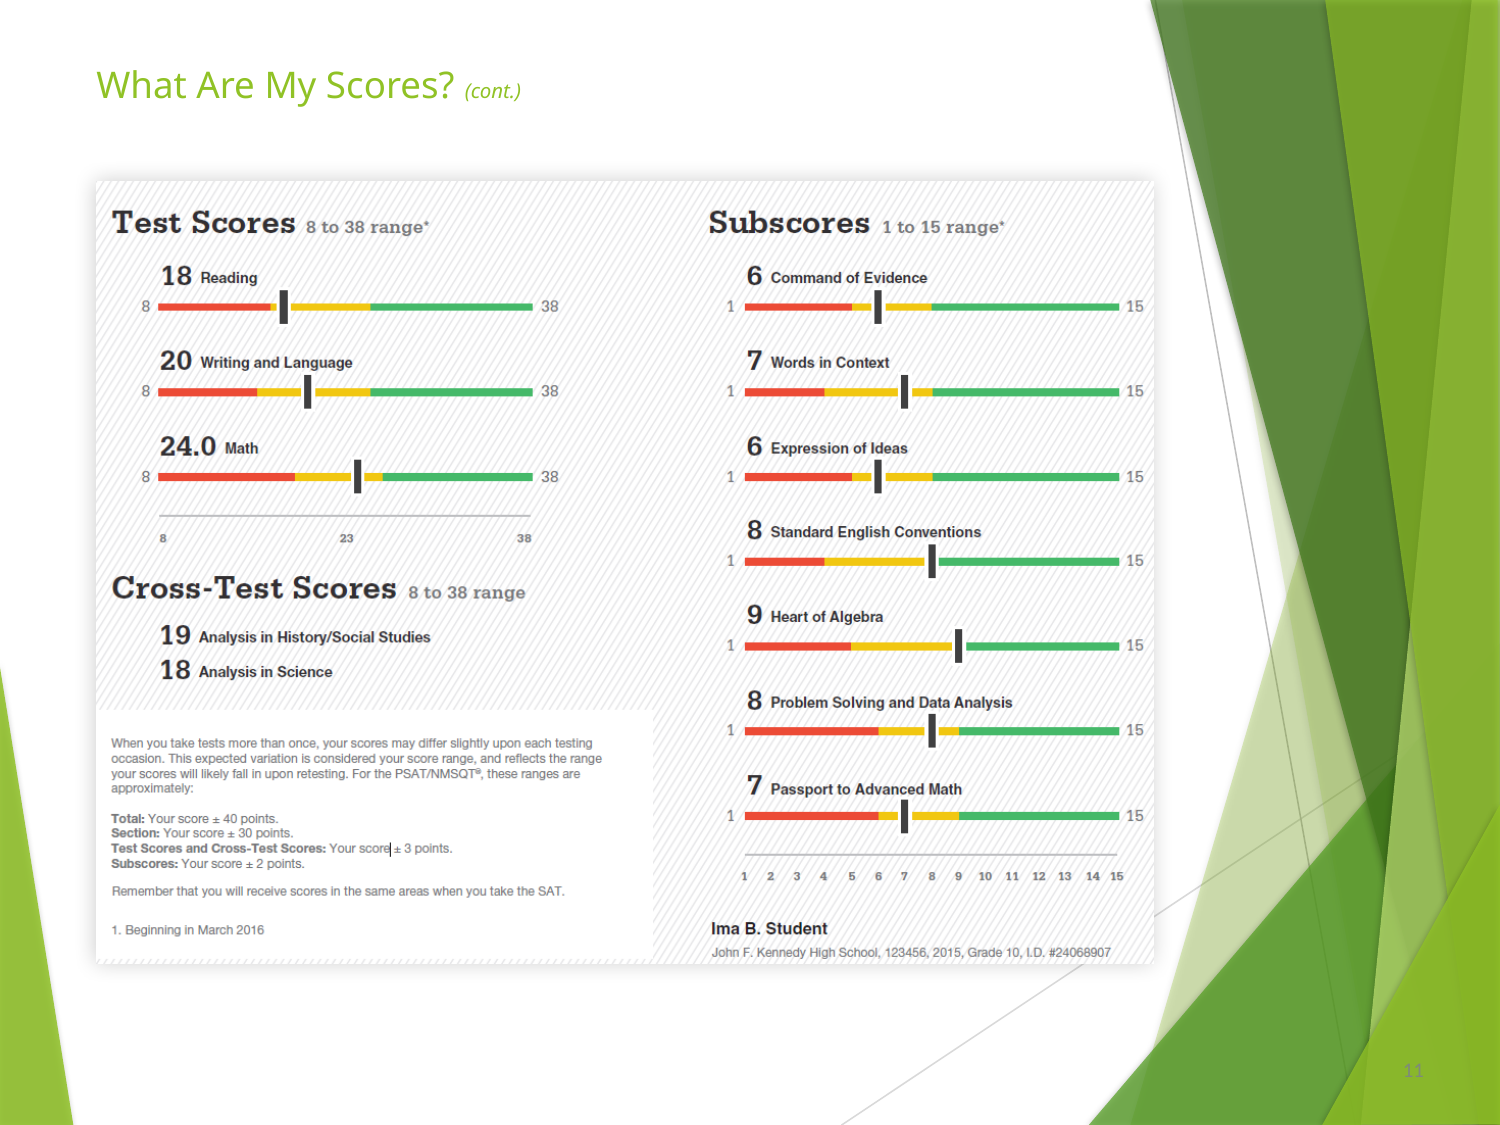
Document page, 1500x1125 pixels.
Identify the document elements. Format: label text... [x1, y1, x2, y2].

text_box 11 [1384, 1045, 1424, 1082]
picture [95, 181, 1154, 965]
title What Are My Scores? (cont.) [81, 54, 1151, 160]
